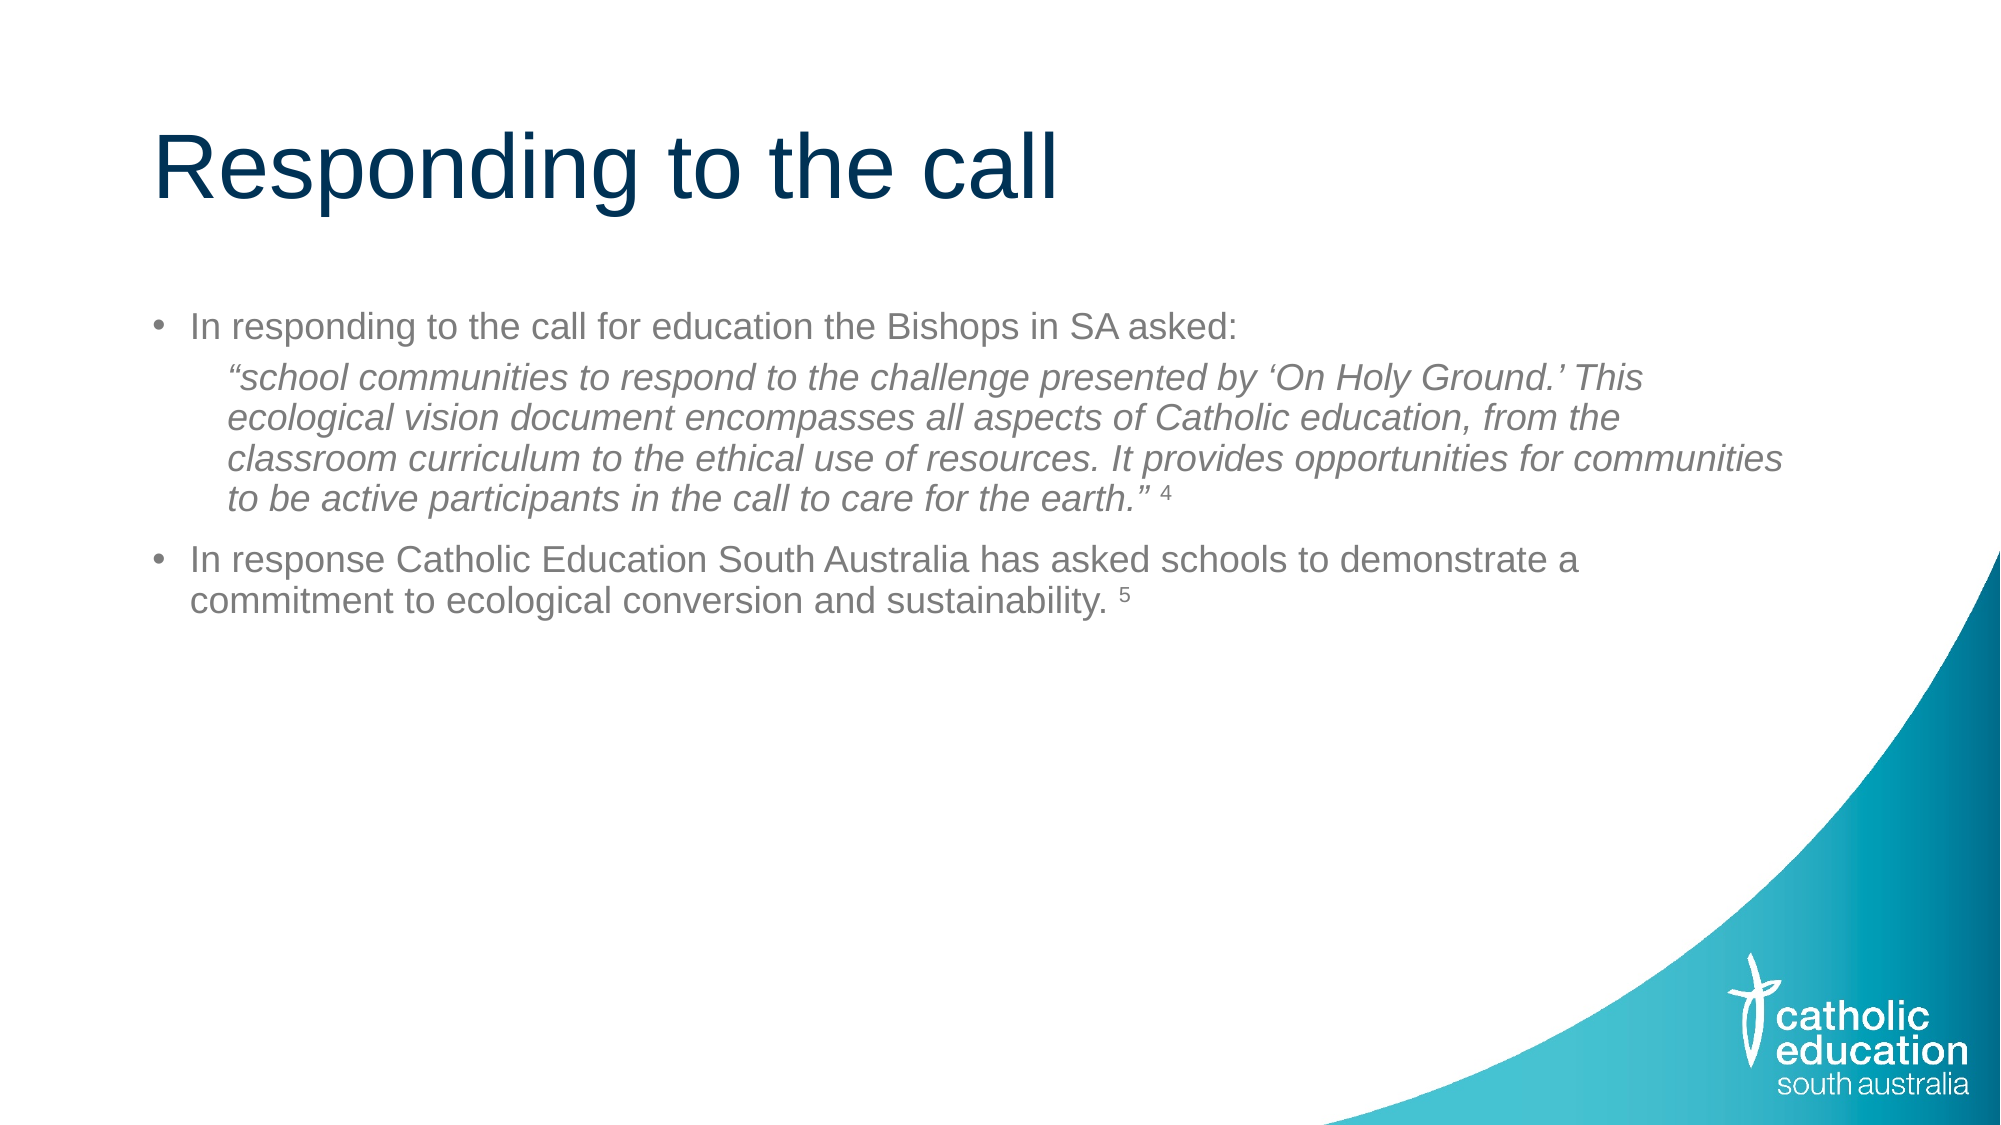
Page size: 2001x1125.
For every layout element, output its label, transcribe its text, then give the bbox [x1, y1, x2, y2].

picture [350, 196, 2000, 1125]
title Responding to the call [137, 59, 1863, 278]
list In responding to the call for education the Bishops in SA asked: “school communities to respond to the challenge presented by ‘On Holy Ground.’ This ecological vision document encompasses all aspects of Catholic education, from the classroom curriculum to the ethical use of resources. It provides opportunities for communities to be active participants in the call to care for the earth.” 4 In response Catholic Education South Australia has asked schools to demonstrate a commitment to ecological conversion and sustainability. 5 [137, 299, 1806, 1014]
picture [1955, 1078, 1964, 1083]
